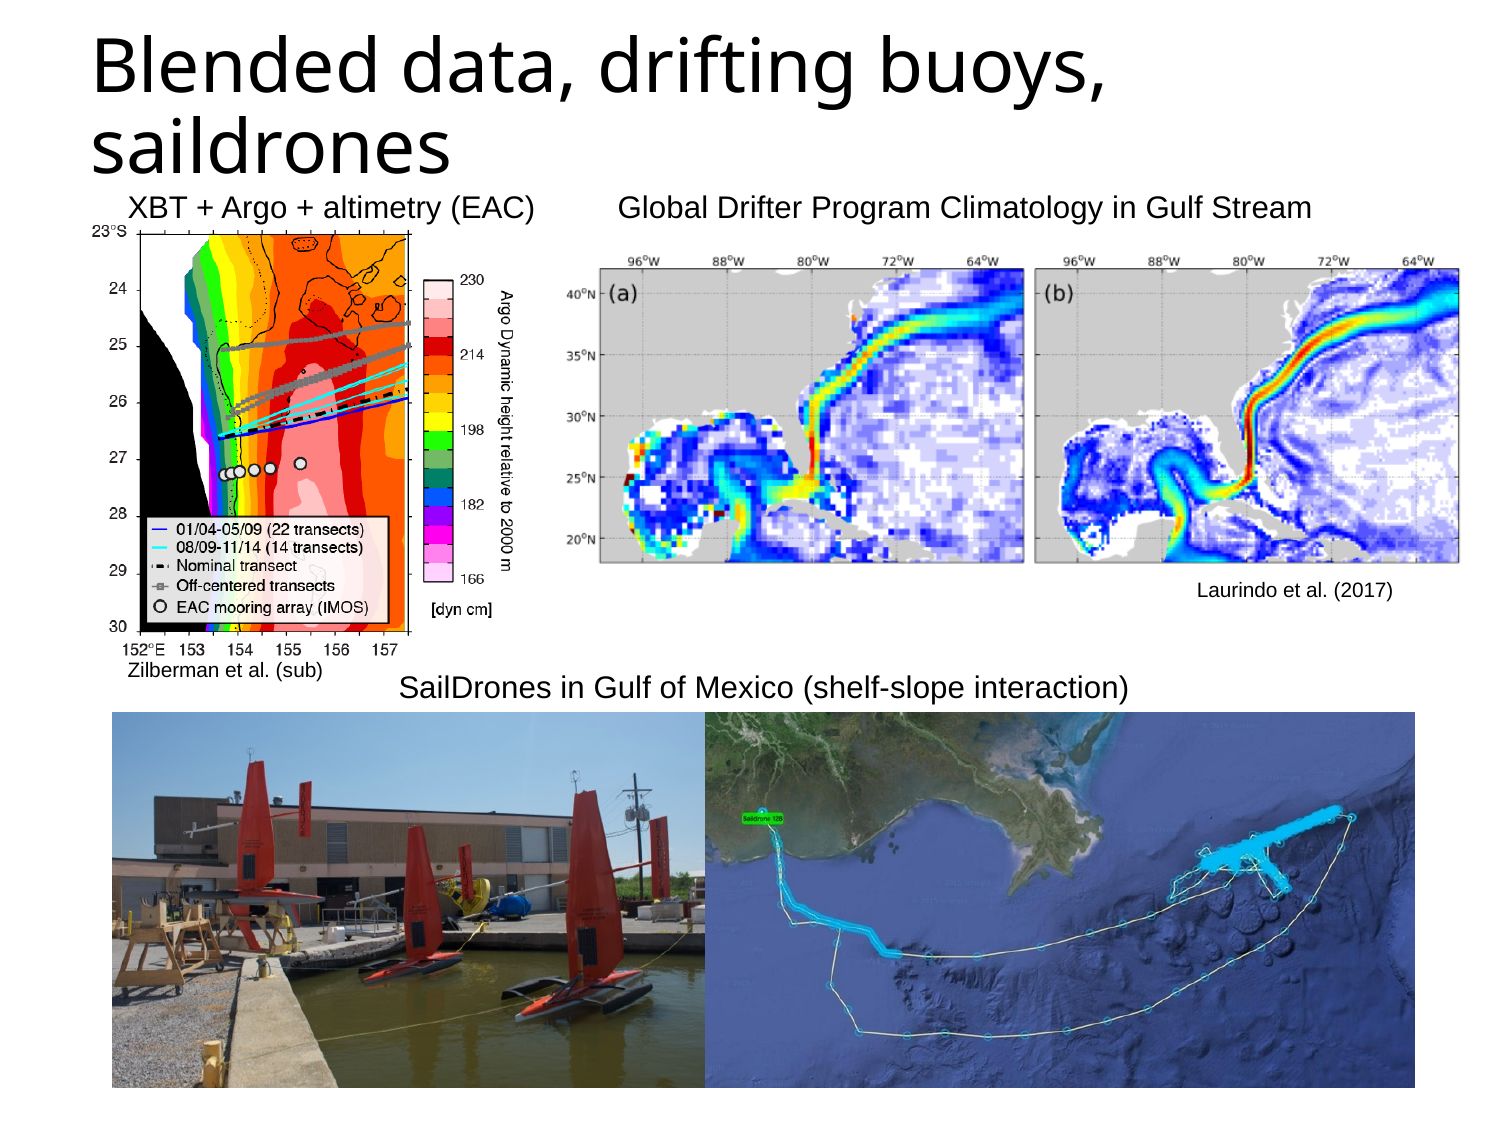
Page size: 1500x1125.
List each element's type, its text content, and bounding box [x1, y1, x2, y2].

picture [562, 247, 1463, 570]
text_box SailDrones in Gulf of Mexico (shelf-slope interaction) [383, 651, 1166, 712]
title Blended data, drifting buoys, saildrones [75, 0, 1339, 217]
text_box XBT + Argo + altimetry (EAC) [112, 172, 602, 248]
text_box Zilberman et al. (sub) [112, 668, 356, 712]
picture [74, 217, 525, 668]
text_box Laurindo et al. (2017) [1181, 570, 1425, 640]
picture [112, 712, 1415, 1088]
text_box Global Drifter Program Climatology in Gulf Stream [602, 172, 1384, 247]
